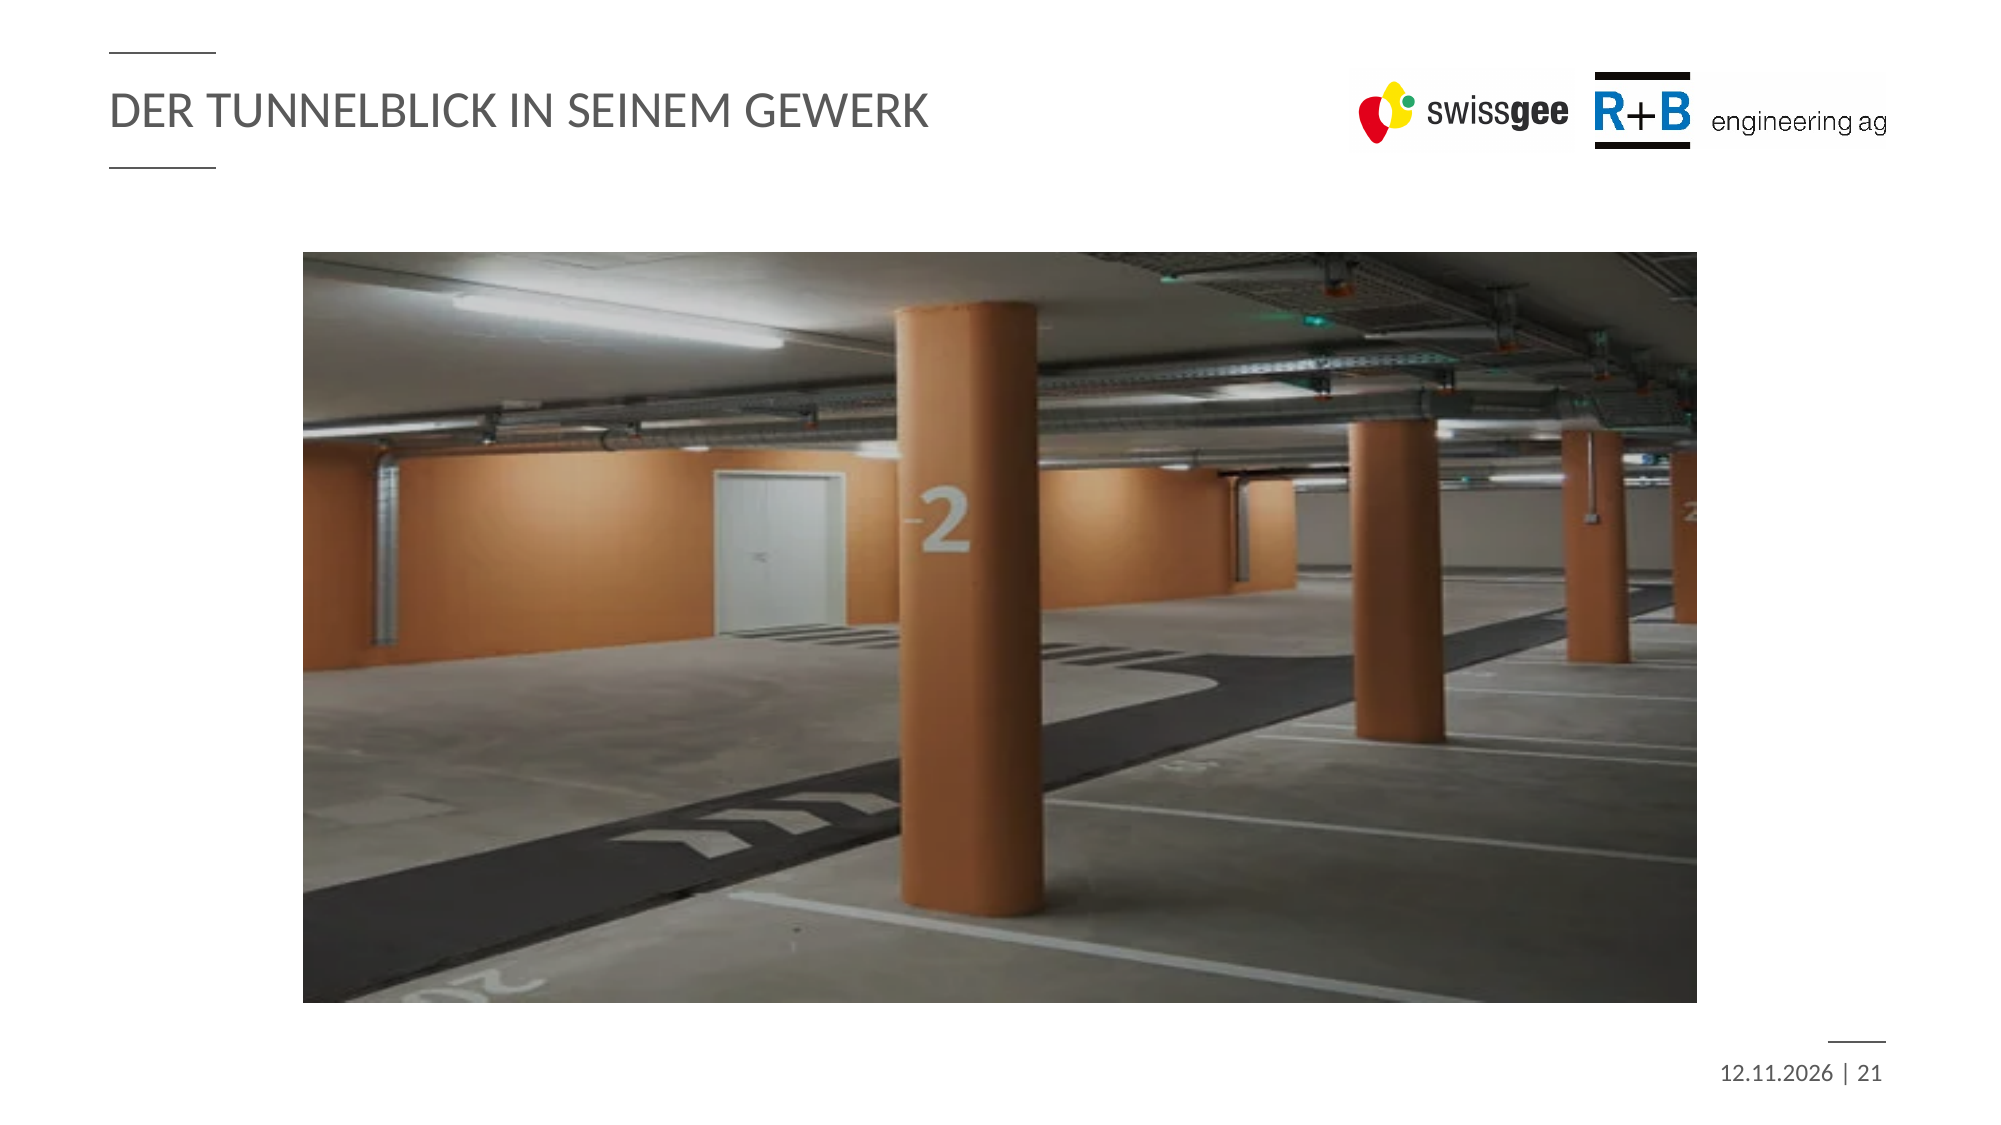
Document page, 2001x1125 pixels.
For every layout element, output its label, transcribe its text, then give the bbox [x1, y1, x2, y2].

picture [1349, 68, 1575, 153]
picture [1596, 72, 1886, 149]
title DER TUNNELBLICK IN SEINEM GEWERK [94, 53, 1596, 168]
picture [303, 252, 1697, 1003]
